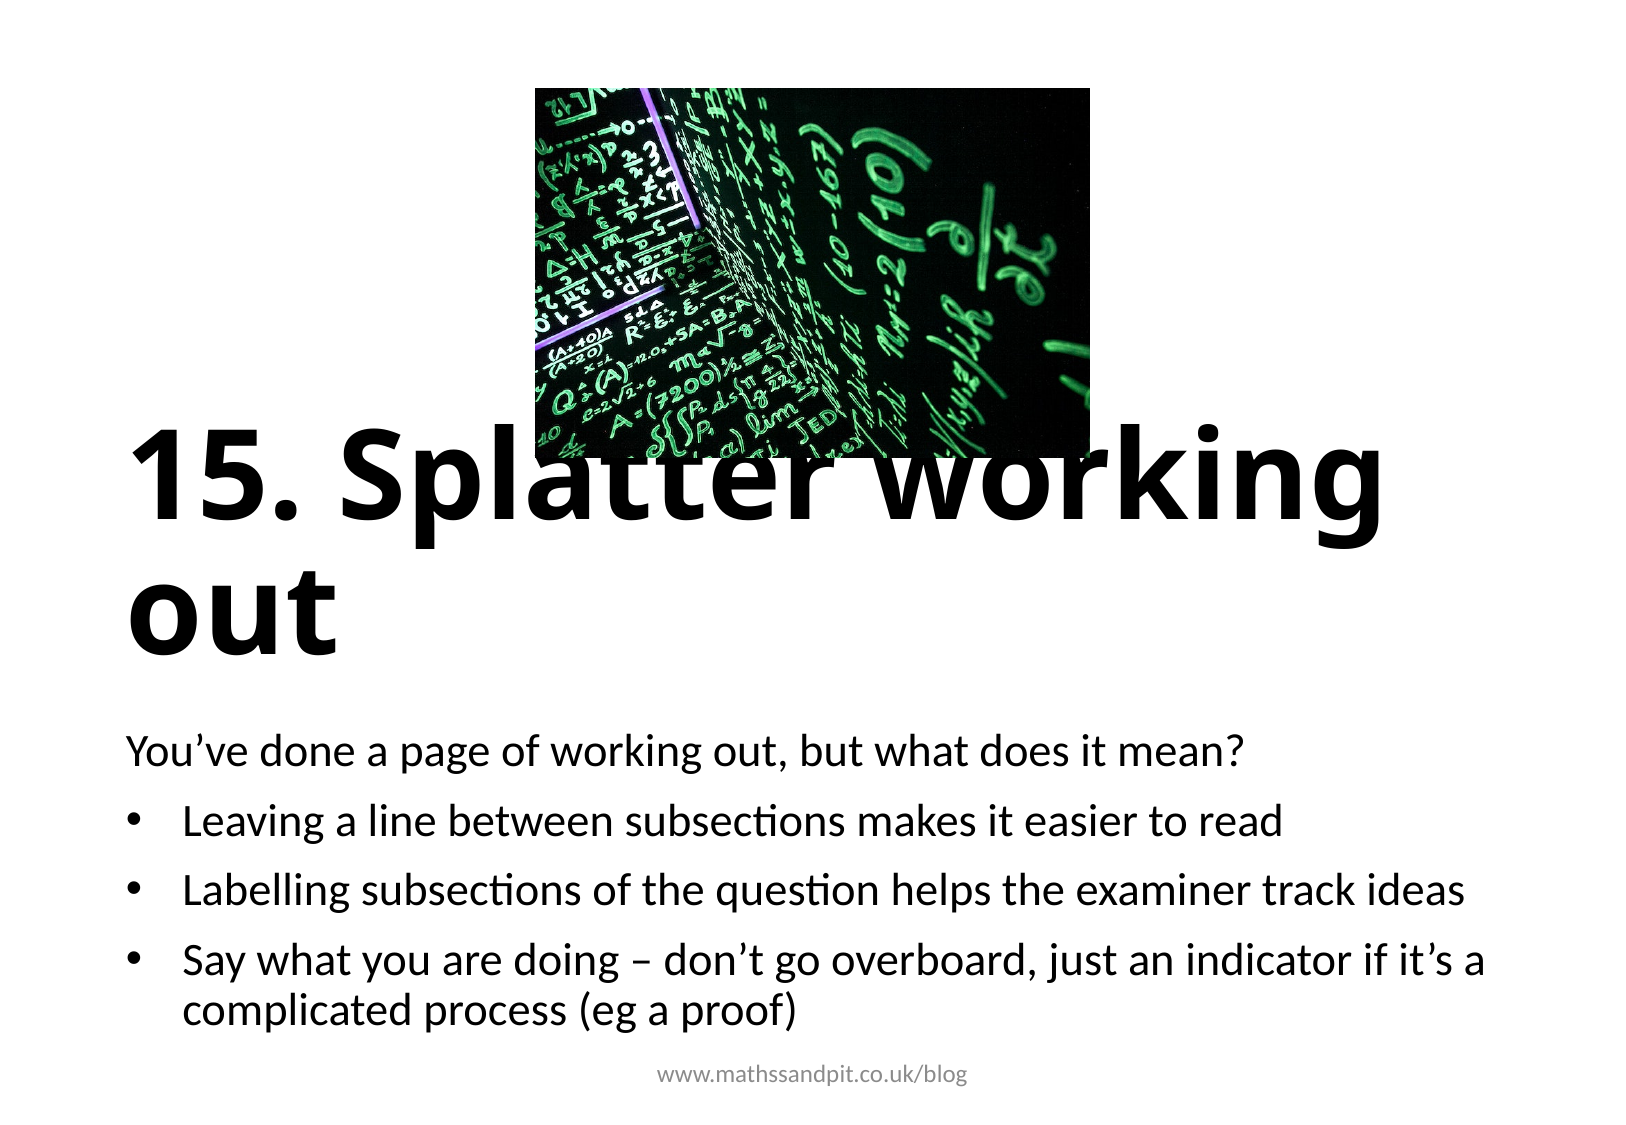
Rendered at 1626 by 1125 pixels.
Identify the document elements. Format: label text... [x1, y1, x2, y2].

footer www.mathssandpit.co.uk/blog [538, 1042, 1087, 1103]
title 15. Splatter working out [110, 335, 1513, 689]
list You’ve done a page of working out, but what does it mean? Leaving a line between subsections makes it easier to read Labelling subsections of the question helps the examiner track ideas Say what you are doing – don’t go overboard, just an indicator if it’s a complicated process (eg a proof) [110, 718, 1513, 1073]
picture [535, 88, 1090, 458]
